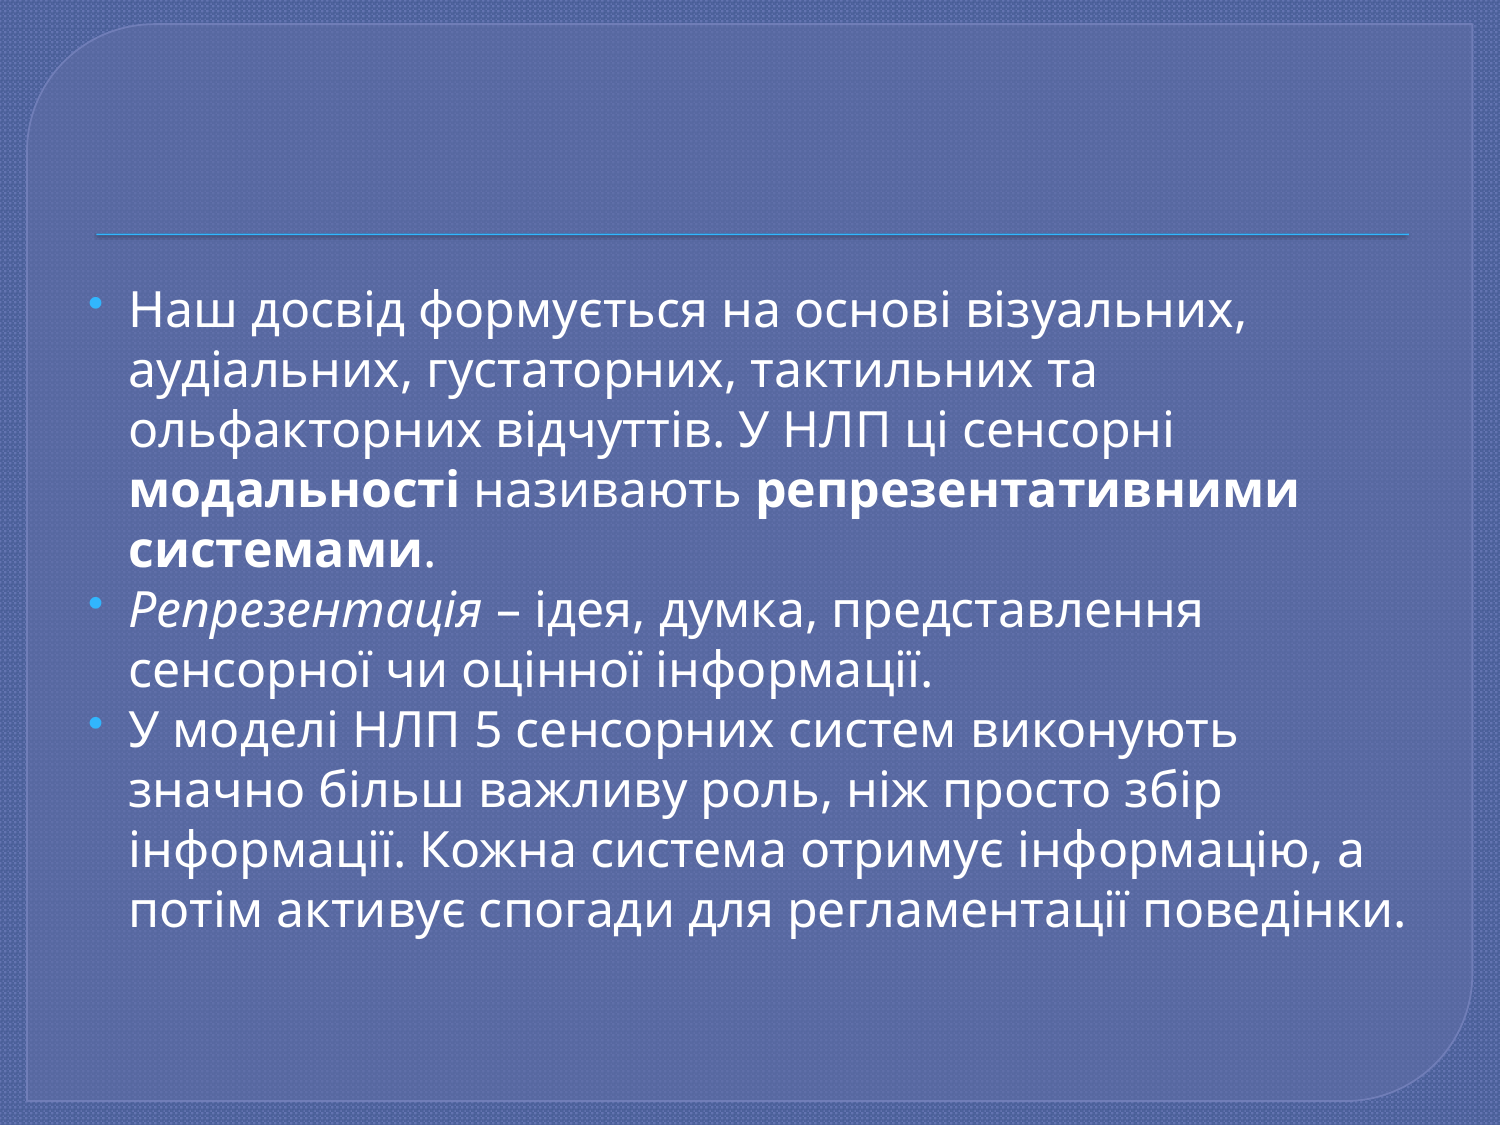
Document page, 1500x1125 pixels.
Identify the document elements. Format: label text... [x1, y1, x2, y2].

list Наш досвід формується на основі візуальних, аудіальних, густаторних, тактильних та ольфакторних відчуттів. У НЛП ці сенсорні модальності називають репрезентативними системами. Репрезентація – ідея, думка, представлення сенсорної чи оцінної інформації. У моделі НЛП 5 сенсорних систем виконують значно більш важливу роль, ніж просто збір інформації. Кожна система отримує інформацію, а потім активує спогади для регламентації поведінки. [75, 270, 1425, 1013]
